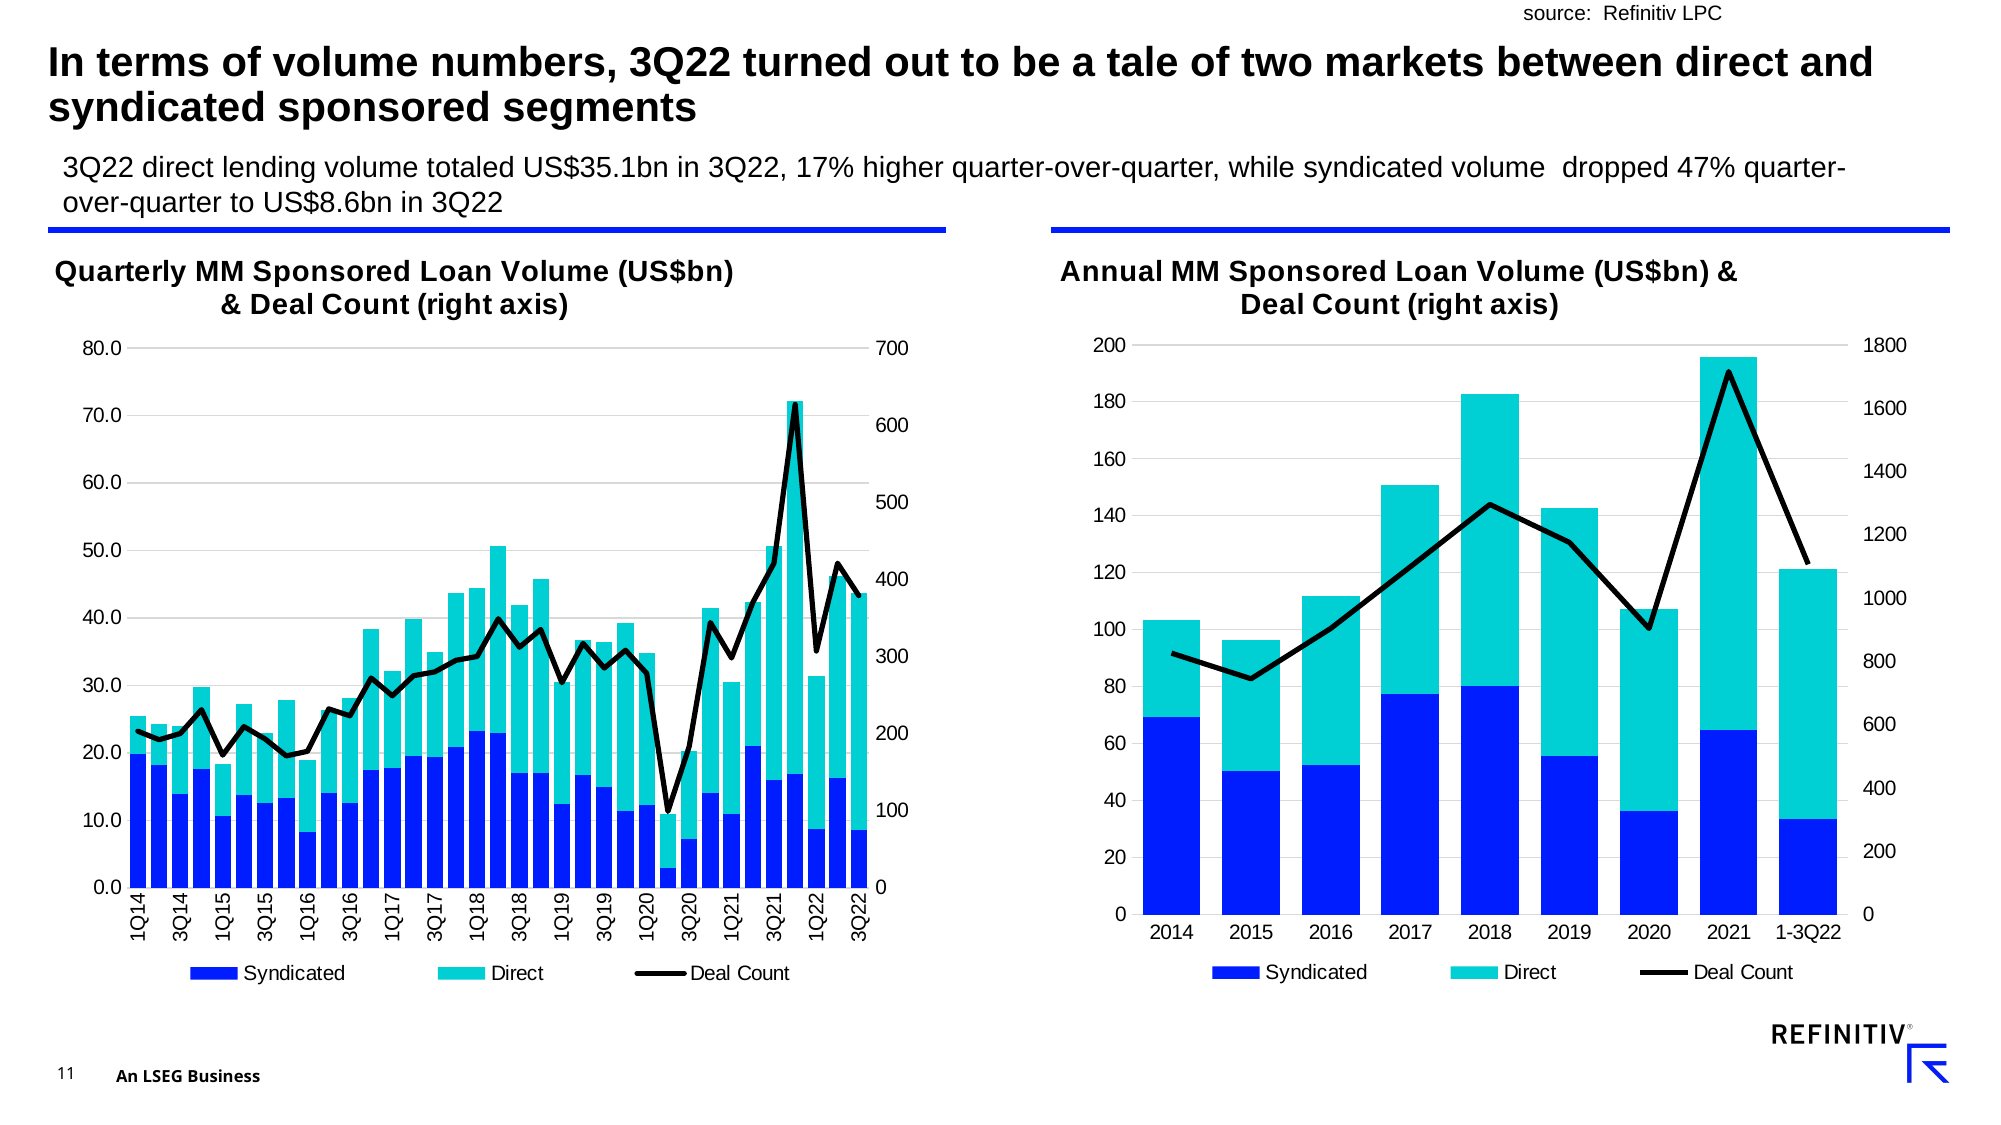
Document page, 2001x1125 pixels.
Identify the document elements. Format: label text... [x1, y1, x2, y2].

title In terms of volume numbers, 3Q22 turned out to be a tale of two markets between direct and syndicated sponsored segments [47, 40, 1950, 114]
picture [1753, 1005, 1969, 1102]
chart [1052, 244, 1952, 995]
text_box 3Q22 direct lending volume totaled US$35.1bn in 3Q22, 17% higher quarter-over-quarter, while syndicated volume dropped 47% quarter-over-quarter to US$8.6bn in 3Q22 [47, 140, 1894, 231]
footer source: Refinitiv LPC [1523, 0, 2000, 41]
chart [47, 244, 947, 995]
